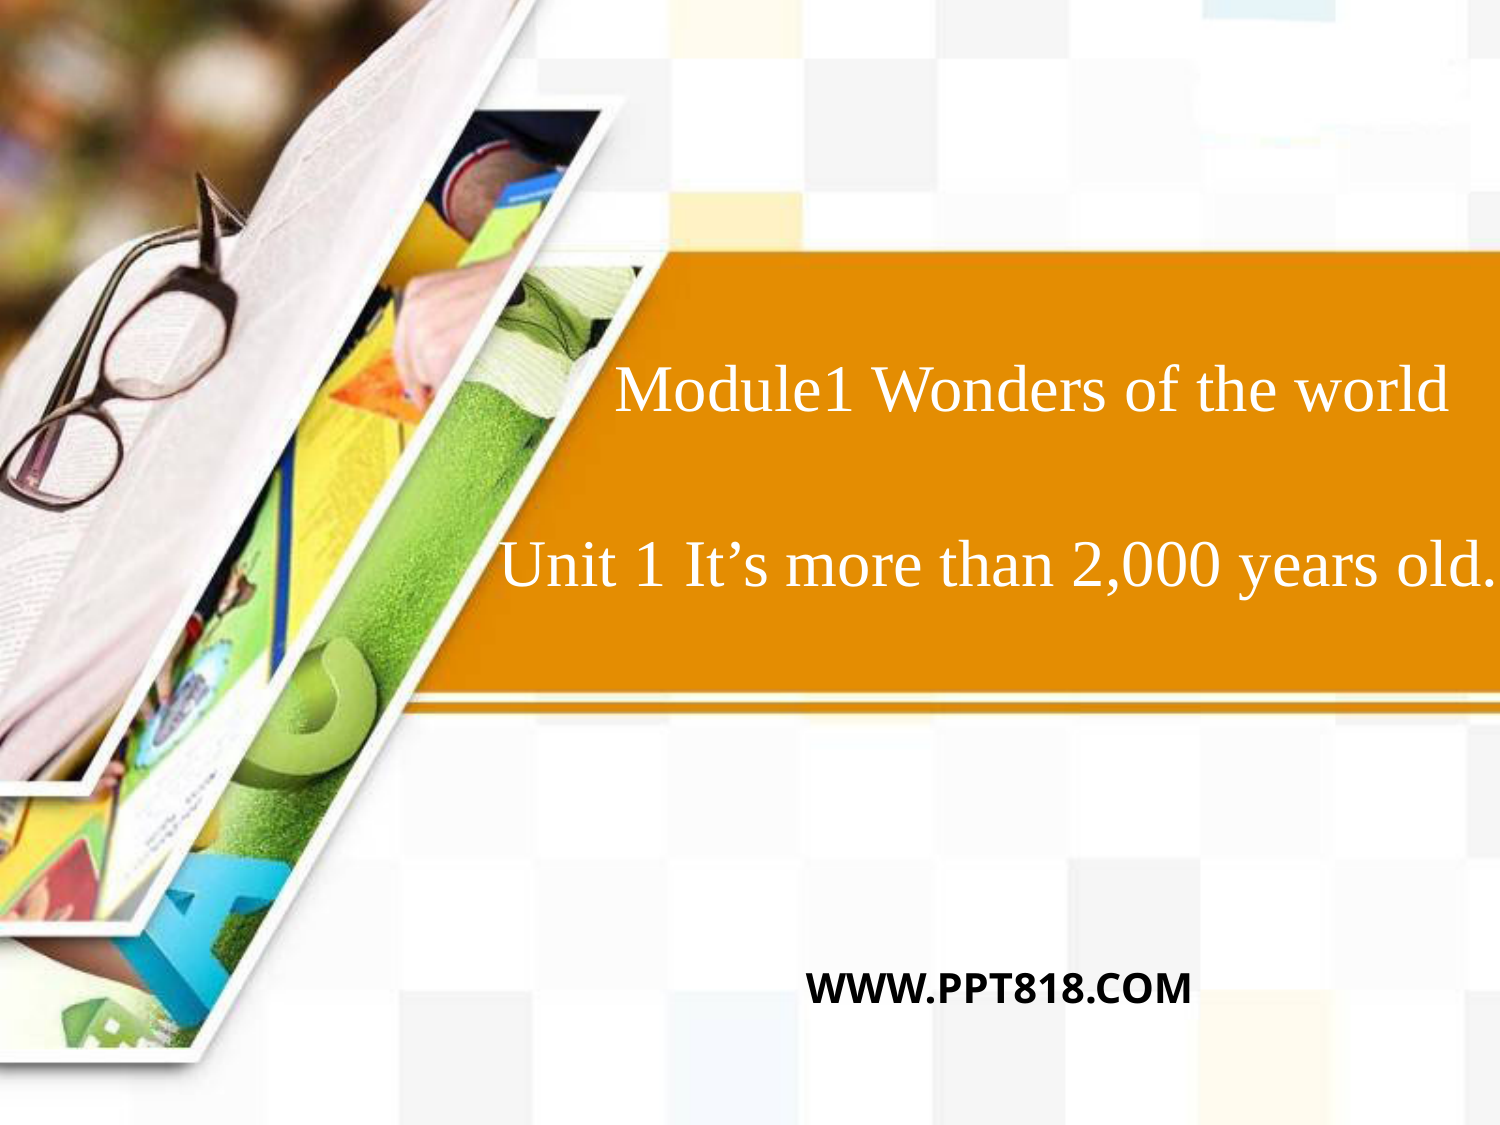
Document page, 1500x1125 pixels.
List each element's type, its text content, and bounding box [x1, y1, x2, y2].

text_box WWW.PPT818.COM [734, 950, 1265, 1020]
text_box Unit 1 It’s more than 2,000 years old. [424, 512, 1500, 601]
text_box Module1 Wonders of the world [599, 337, 1500, 434]
picture [0, 0, 1500, 1125]
